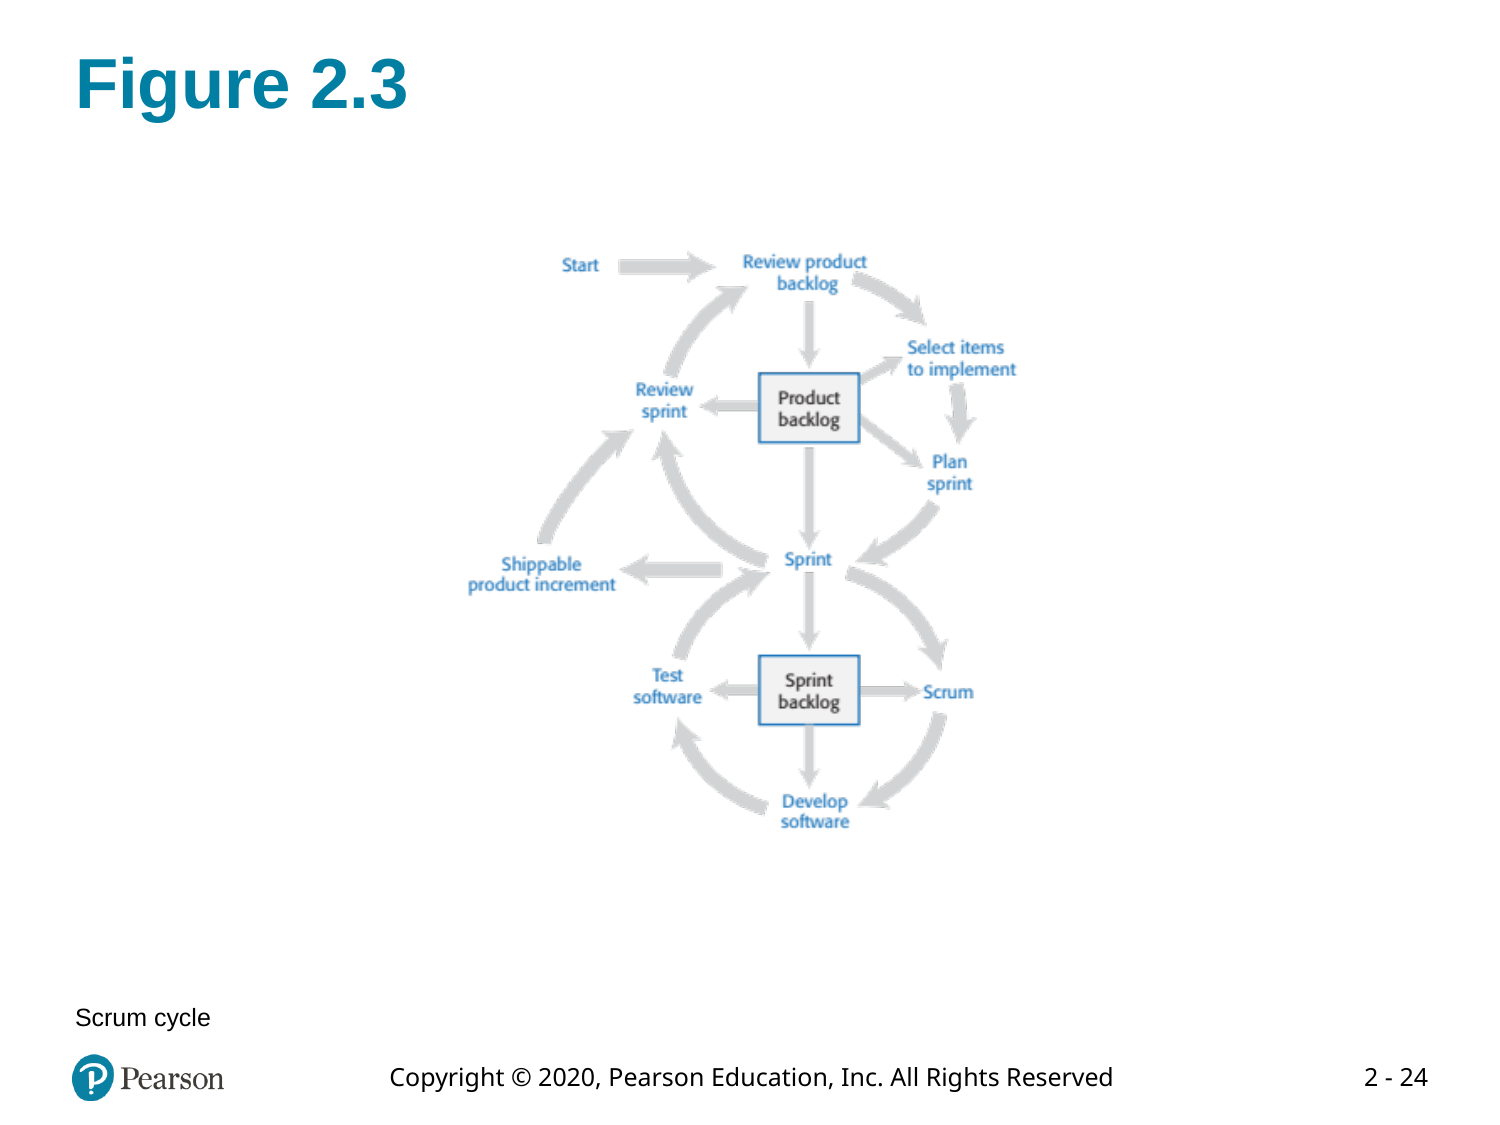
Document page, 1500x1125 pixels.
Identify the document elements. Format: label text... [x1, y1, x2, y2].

picture [72, 1054, 89, 1072]
list Scrum cycle [75, 880, 1425, 1031]
title Figure 2.3 [75, 37, 1425, 213]
picture [81, 1064, 107, 1089]
picture [99, 1054, 224, 1101]
picture [72, 1087, 83, 1101]
picture [405, 220, 1094, 877]
